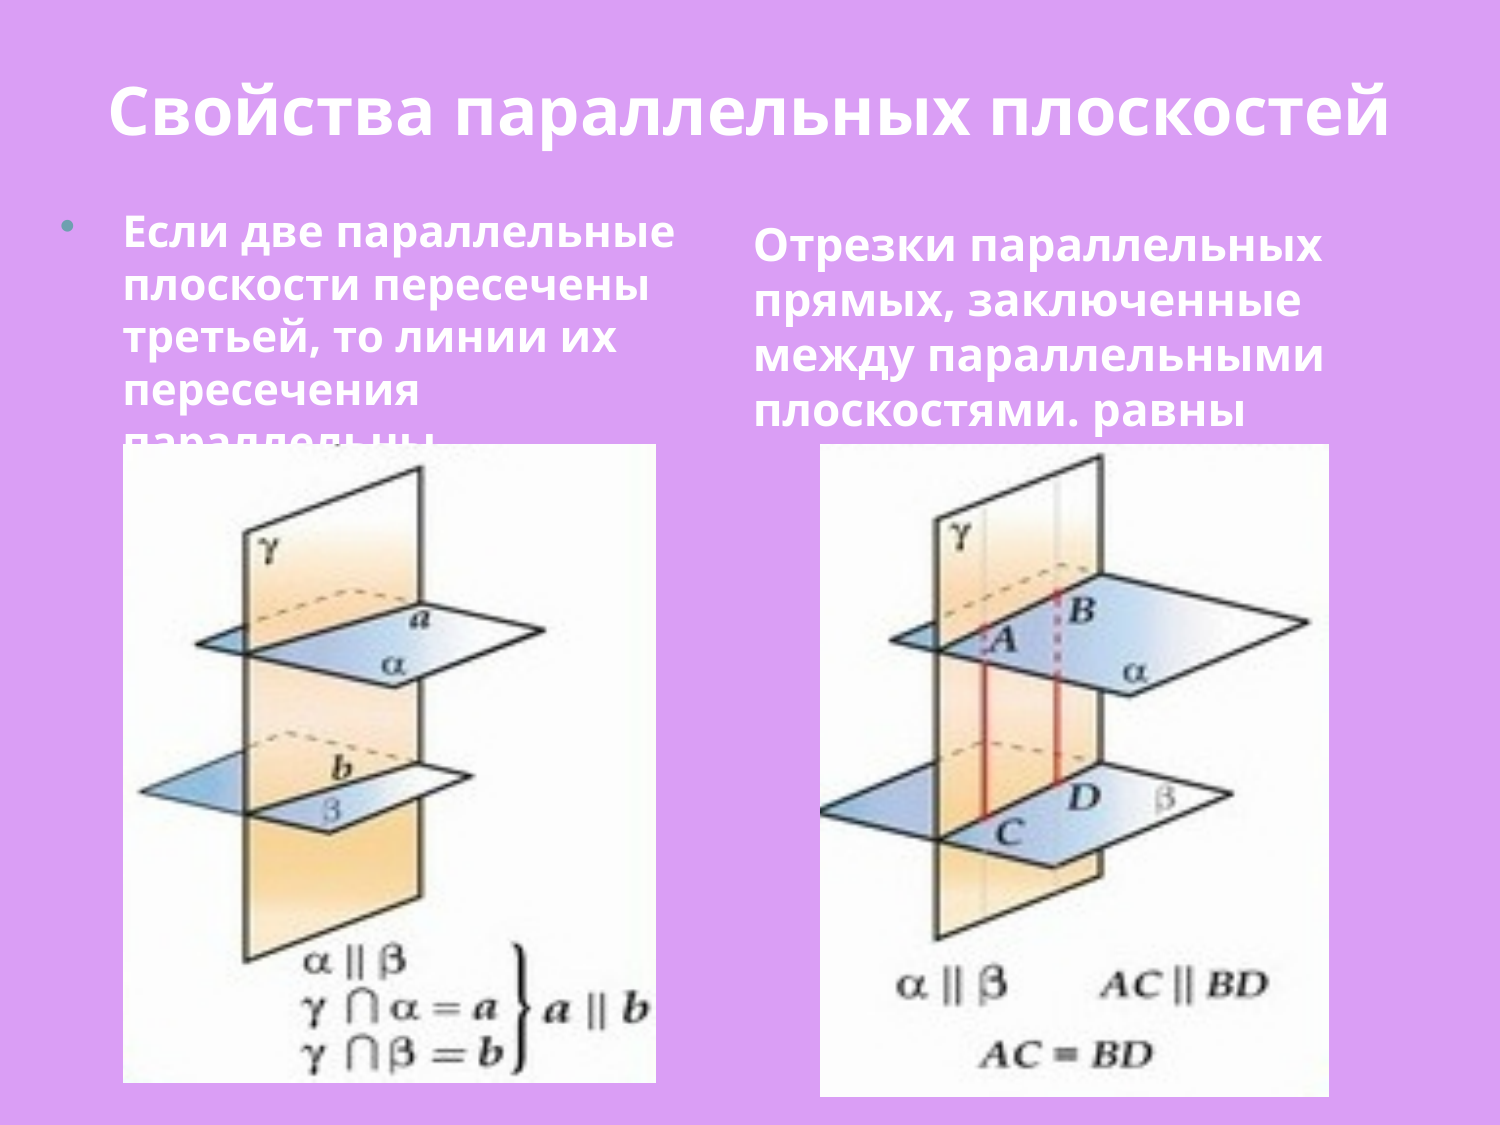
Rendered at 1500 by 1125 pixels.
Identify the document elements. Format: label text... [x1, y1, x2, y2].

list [123, 444, 656, 1083]
list Если две параллельные плоскости пересечены третьей, то линии их пересечения параллельны [41, 196, 703, 480]
list Отрезки параллельных прямых, заключенные между параллельными плоскостями. равны [738, 208, 1402, 409]
title Свойства параллельных плоскостей [75, 44, 1425, 173]
picture [820, 444, 1330, 1097]
